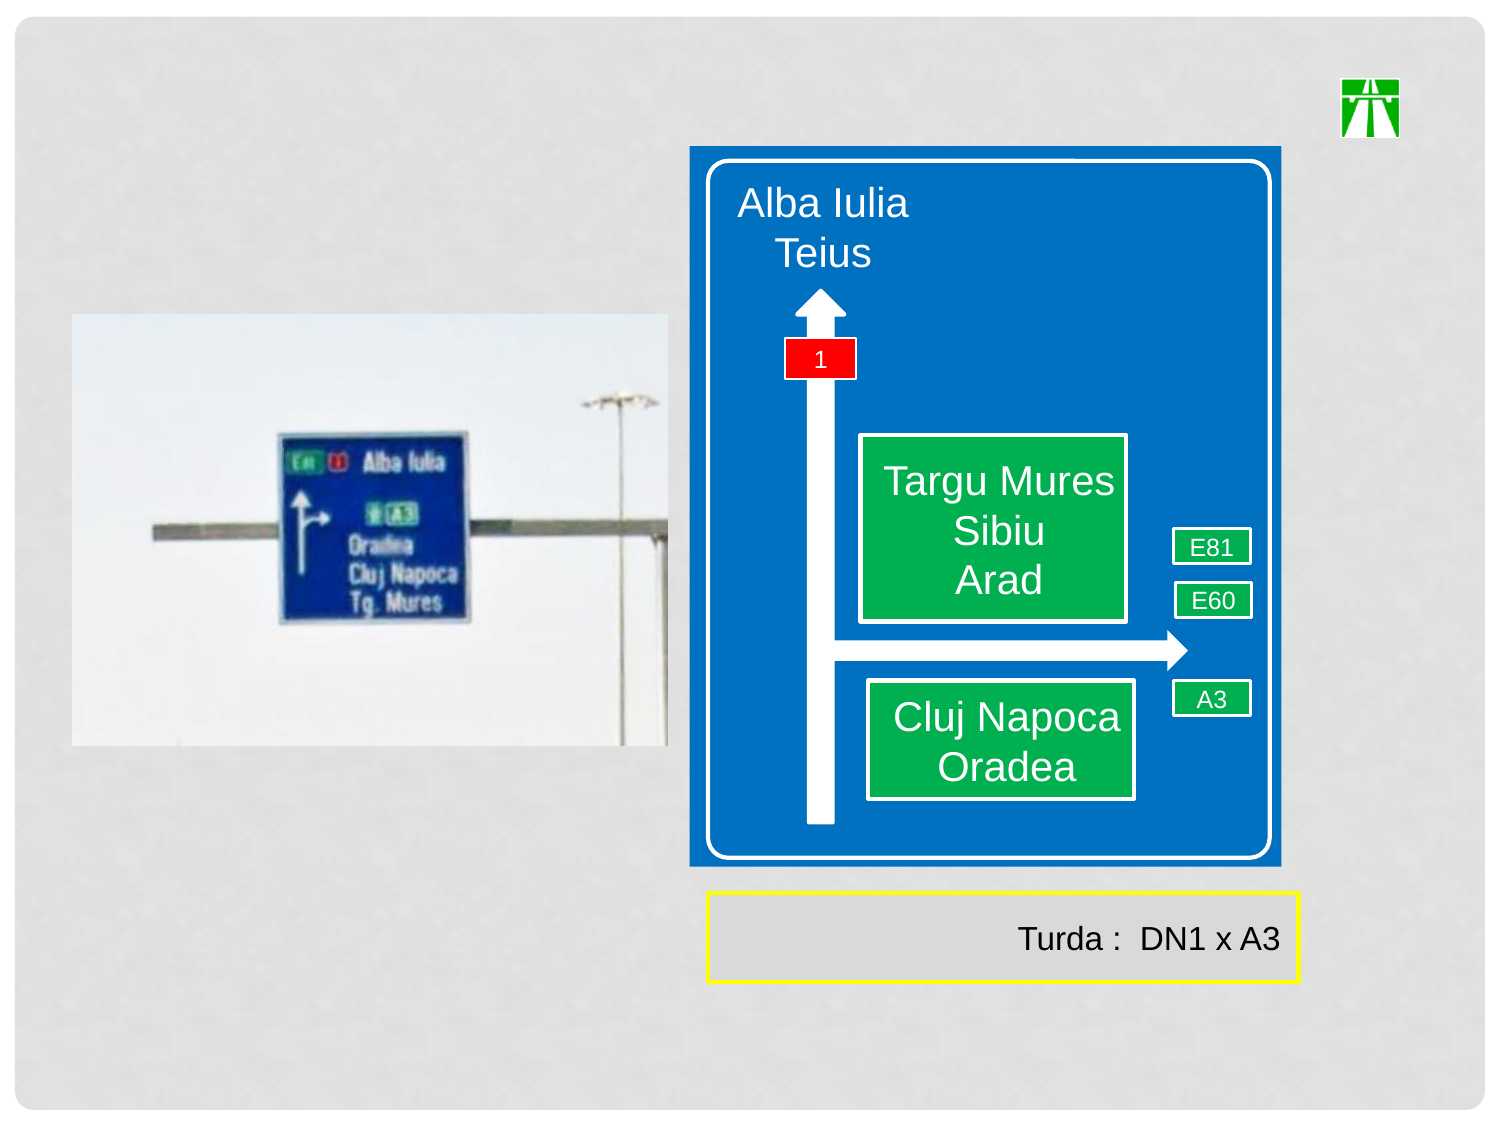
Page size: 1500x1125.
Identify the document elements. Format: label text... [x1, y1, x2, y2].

text_box Turda : DN1 x A3 [706, 891, 1301, 984]
text_box Alba Iulia Teius [688, 144, 1284, 869]
text_box [705, 158, 1272, 860]
picture [1339, 77, 1400, 138]
picture [72, 314, 668, 746]
